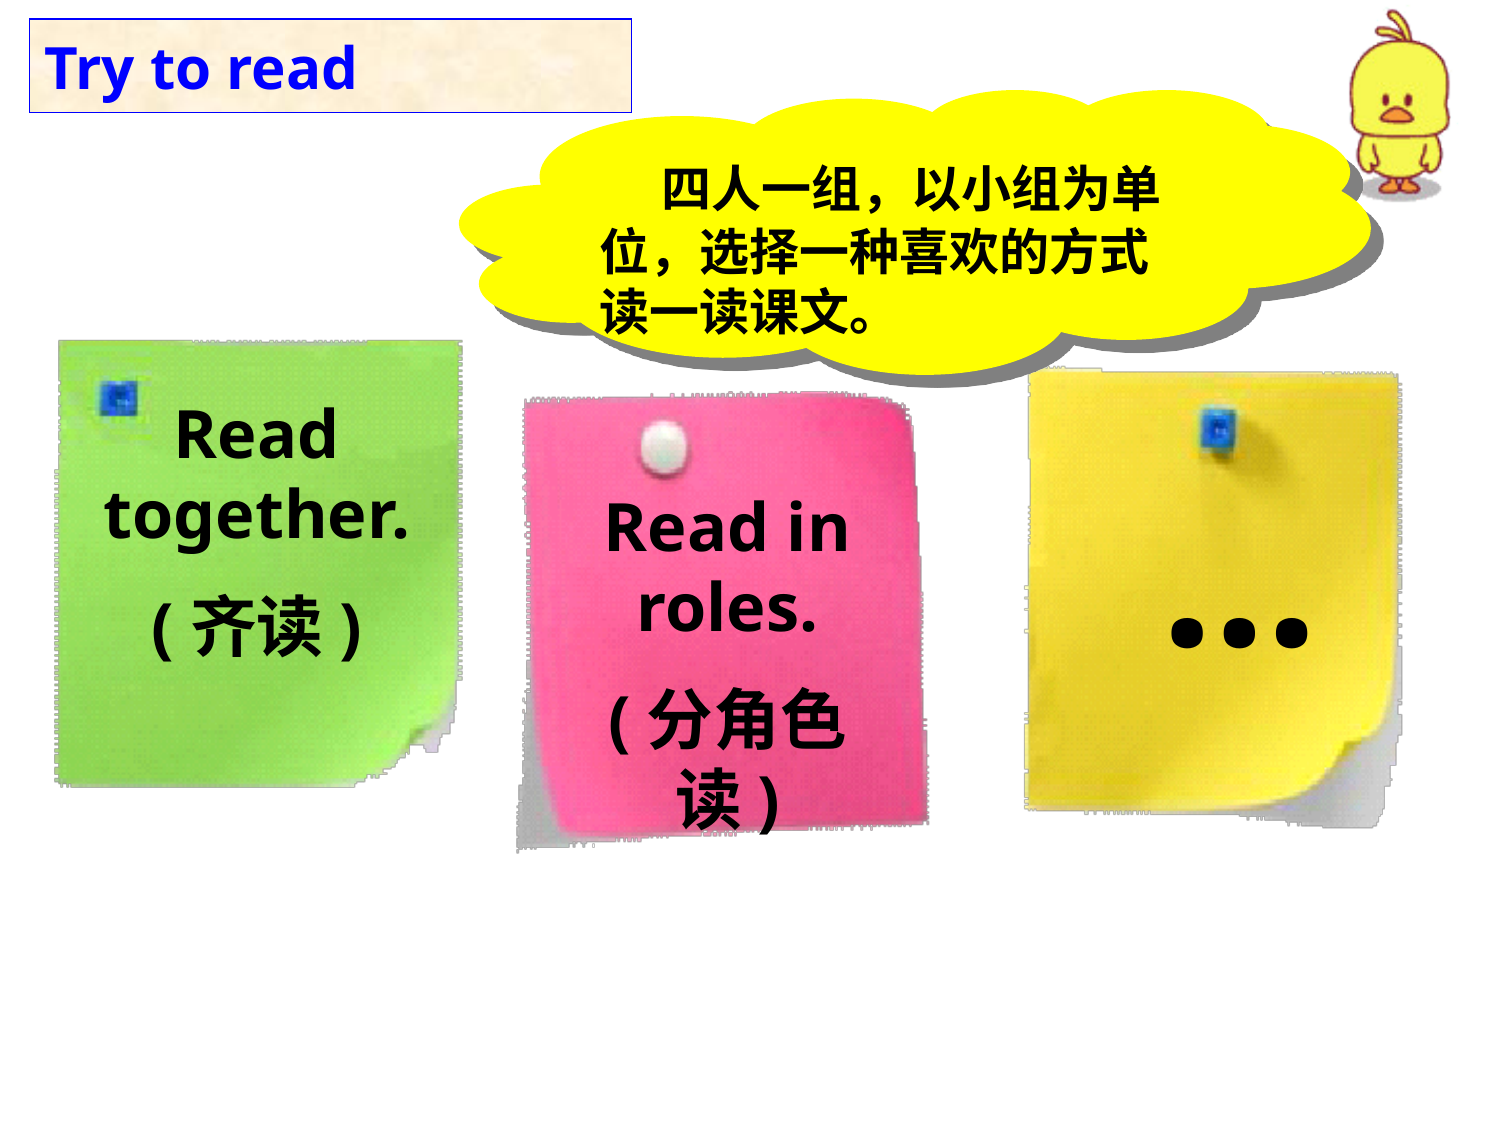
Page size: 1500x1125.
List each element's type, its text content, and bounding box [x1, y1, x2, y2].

text_box 四人一组，以小组为单位，选择一种喜欢的方式读一读课文。 [458, 90, 1371, 375]
text_box Try to read [29, 18, 632, 113]
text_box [489, 373, 939, 882]
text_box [1021, 361, 1412, 835]
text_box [52, 337, 479, 799]
picture [1293, 0, 1500, 207]
